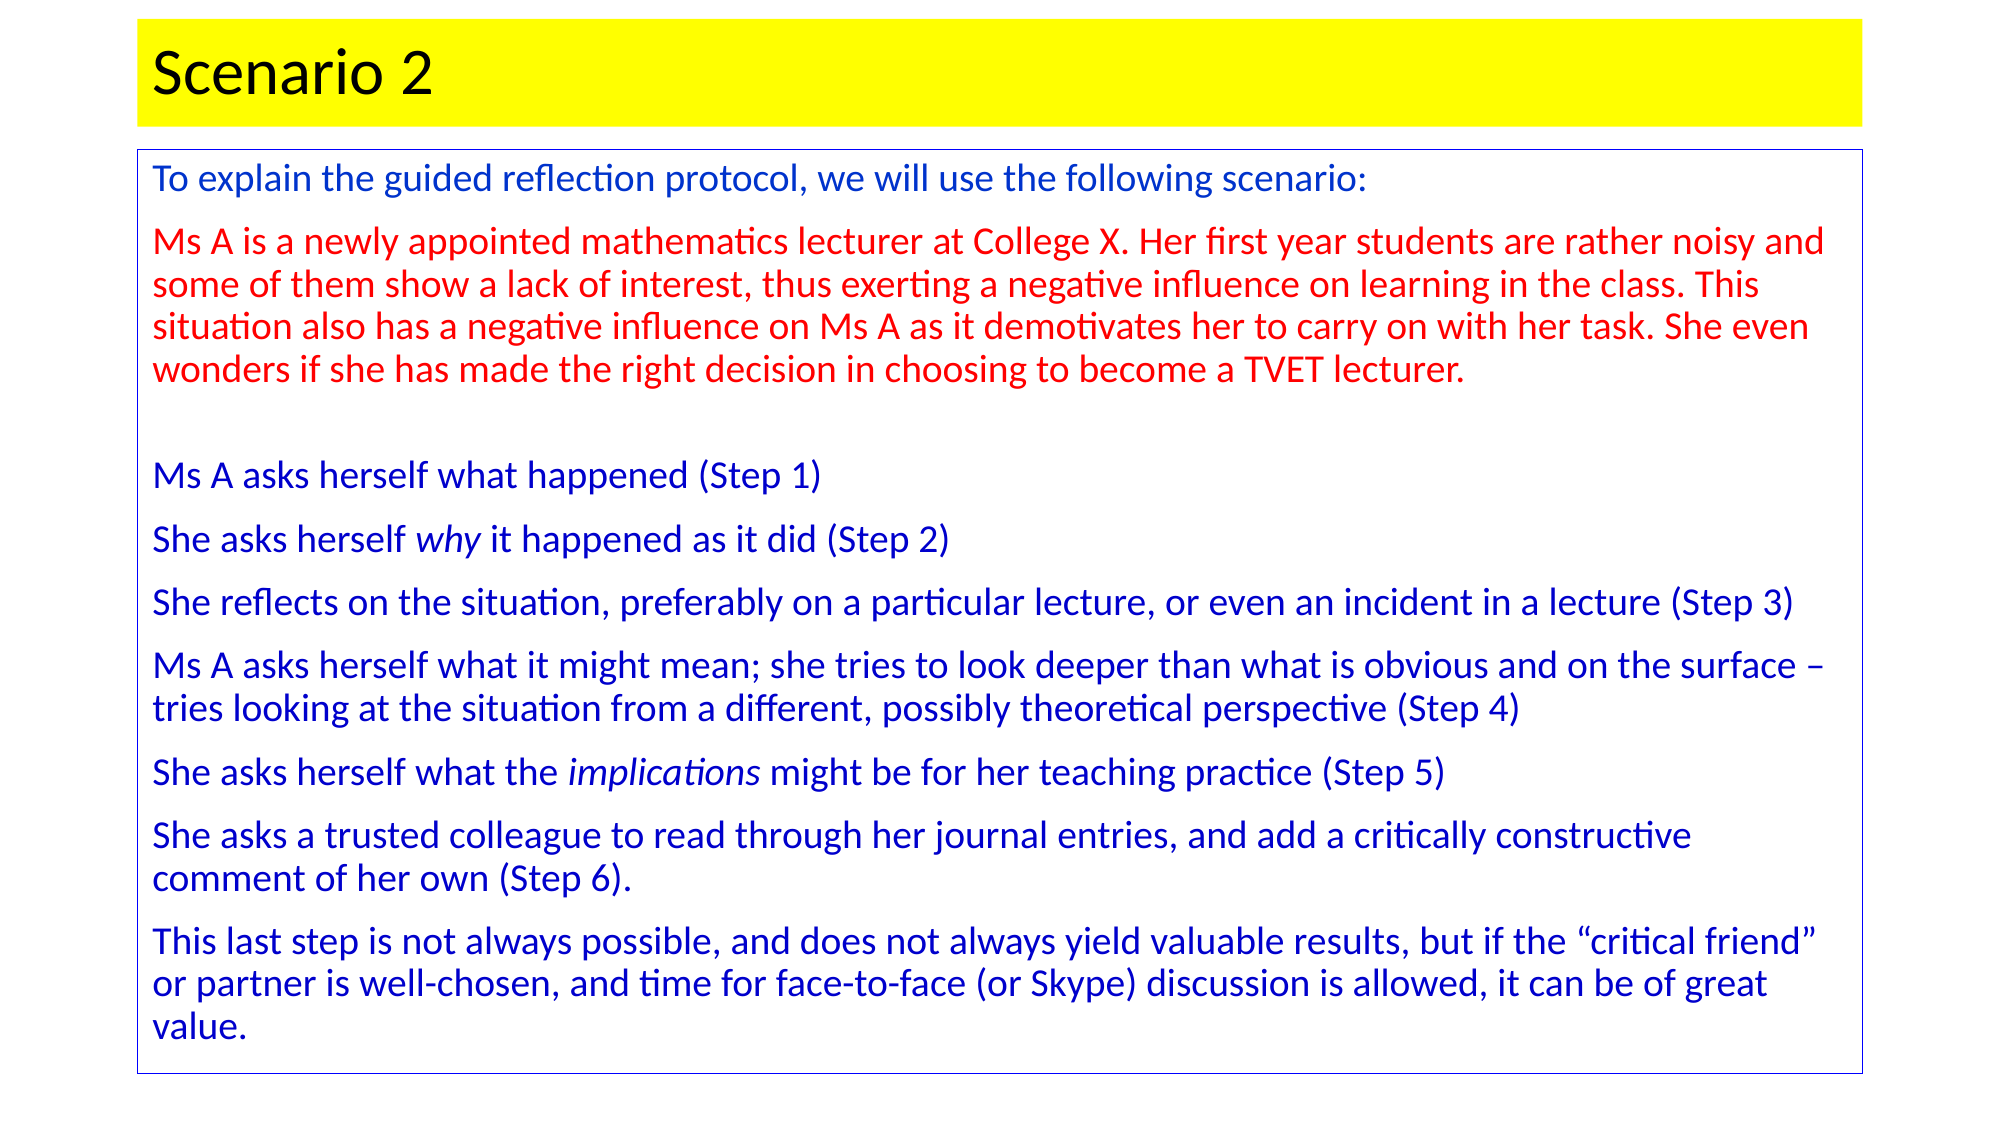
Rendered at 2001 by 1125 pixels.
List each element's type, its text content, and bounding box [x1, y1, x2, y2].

list To explain the guided reflection protocol, we will use the following scenario: Ms A is a newly appointed mathematics lecturer at College X. Her first year students are rather noisy and some of them show a lack of interest, thus exerting a negative influence on learning in the class. This situation also has a negative influence on Ms A as it demotivates her to carry on with her task. She even wonders if she has made the right decision in choosing to become a TVET lecturer. Ms A asks herself what happened (Step 1) She asks herself why it happened as it did (Step 2) She reflects on the situation, preferably on a particular lecture, or even an incident in a lecture (Step 3) Ms A asks herself what it might mean; she tries to look deeper than what is obvious and on the surface – tries looking at the situation from a different, possibly theoretical perspective (Step 4) She asks herself what the implications might be for her teaching practice (Step 5) She asks a trusted colleague to read through her journal entries, and add a critically constructive comment of her own (Step 6). This last step is not always possible, and does not always yield valuable results, but if the “critical friend” or partner is well-chosen, and time for face-to-face (or Skype) discussion is allowed, it can be of great value. [137, 149, 1863, 1074]
title Scenario 2 [137, 18, 1863, 127]
